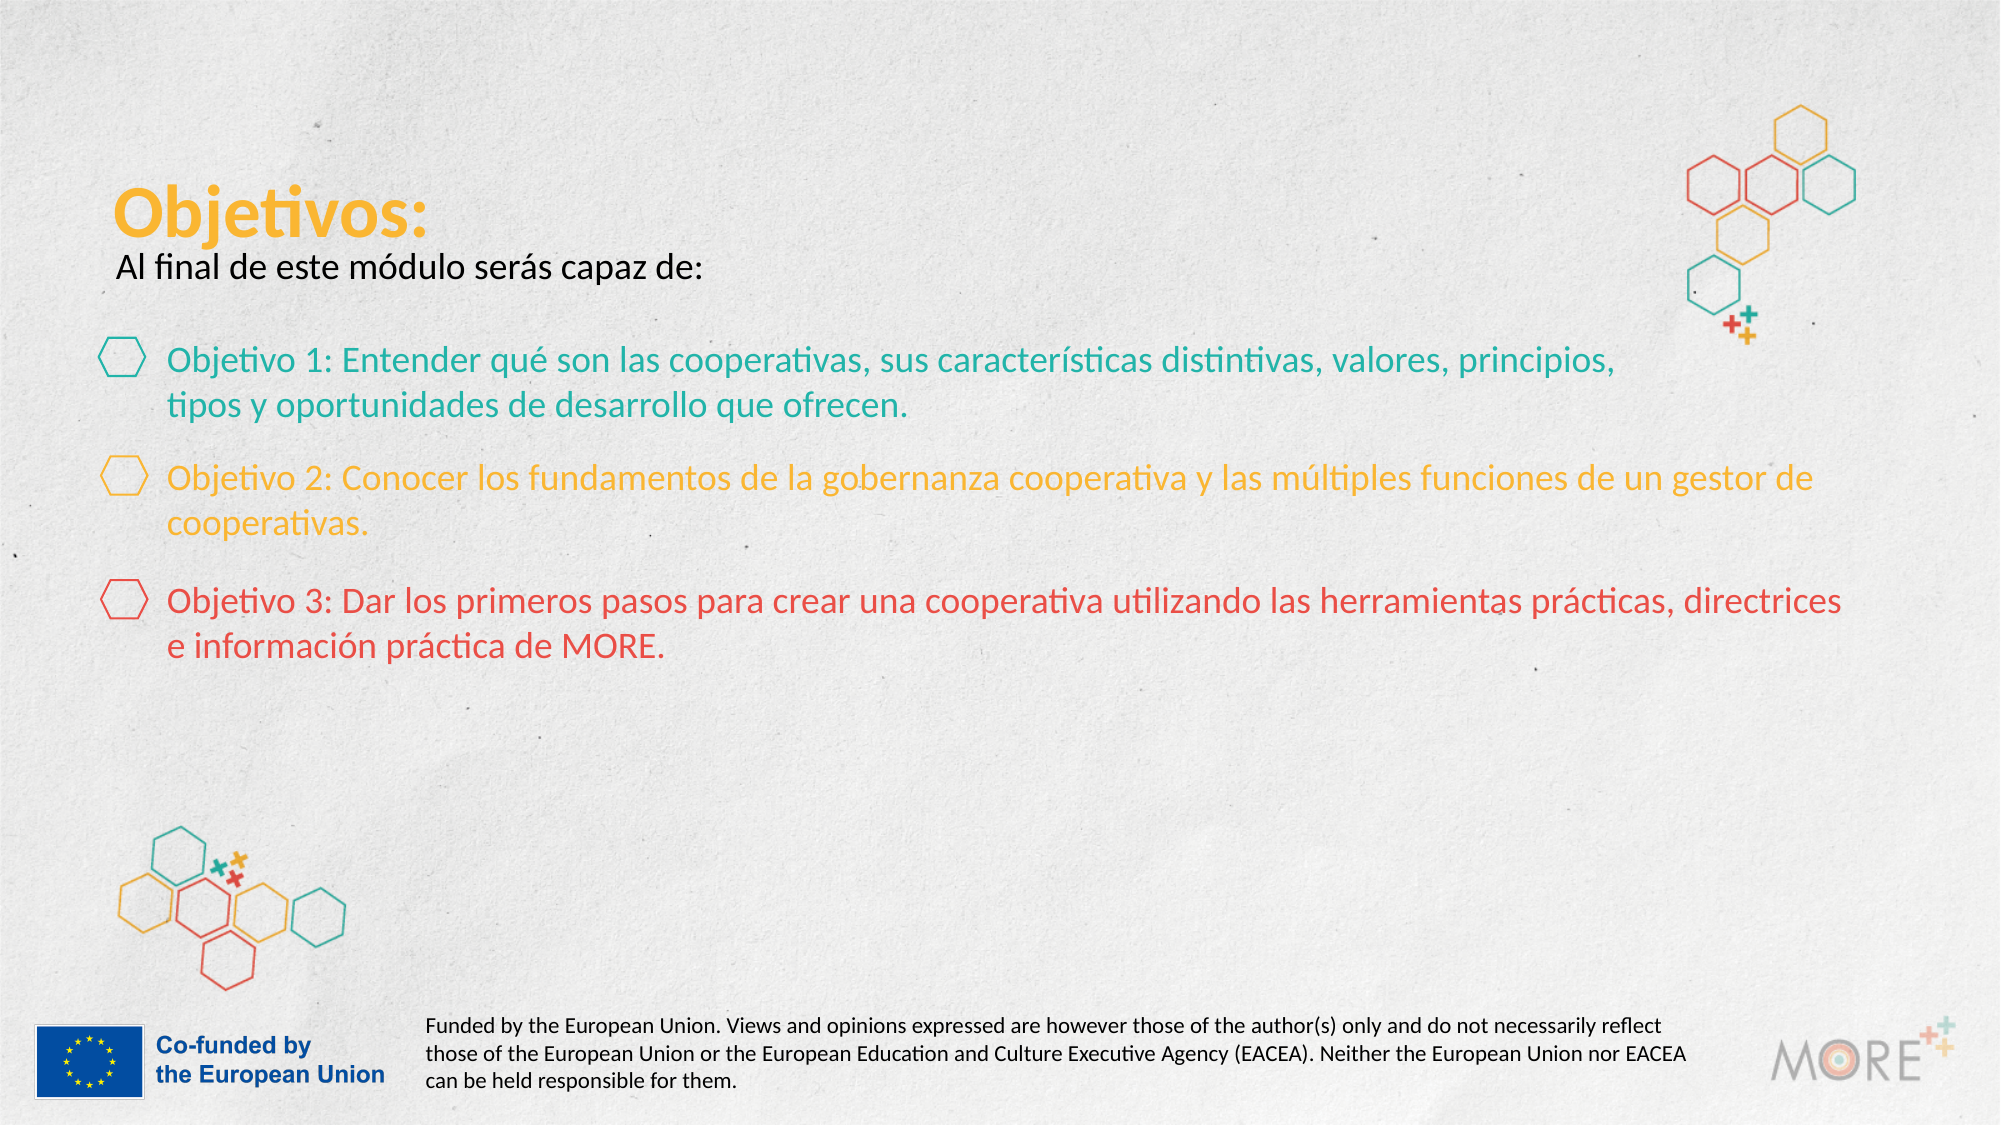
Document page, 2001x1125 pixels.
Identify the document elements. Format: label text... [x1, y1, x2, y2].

text_box Al final de este módulo serás capaz de: [100, 261, 838, 295]
text_box [100, 456, 148, 495]
text_box [100, 580, 148, 619]
text_box Objetivo 1: Entender qué son las cooperativas, sus características distintivas, valores, principios, tipos y oportunidades de desarrollo que ofrecen. [151, 327, 1684, 433]
text_box Objetivos: [98, 95, 849, 261]
picture [0, 0, 2001, 1125]
text_box Objetivo 3: Dar los primeros pasos para crear una cooperativa utilizando las herramientas prácticas, directrices e información práctica de MORE. [151, 568, 1885, 674]
text_box [98, 337, 146, 377]
text_box Objetivo 2: Conocer los fundamentos de la gobernanza cooperativa y las múltiples funciones de un gestor de cooperativas. [151, 445, 1864, 551]
text_box Funded by the European Union. Views and opinions expressed are however those of the author(s) only and do not necessarily reflect those of the European Union or the European Education and Culture Executive Agency (EACEA). Neither the European Union nor EACEA can be held responsible for them. [410, 1003, 1707, 1101]
